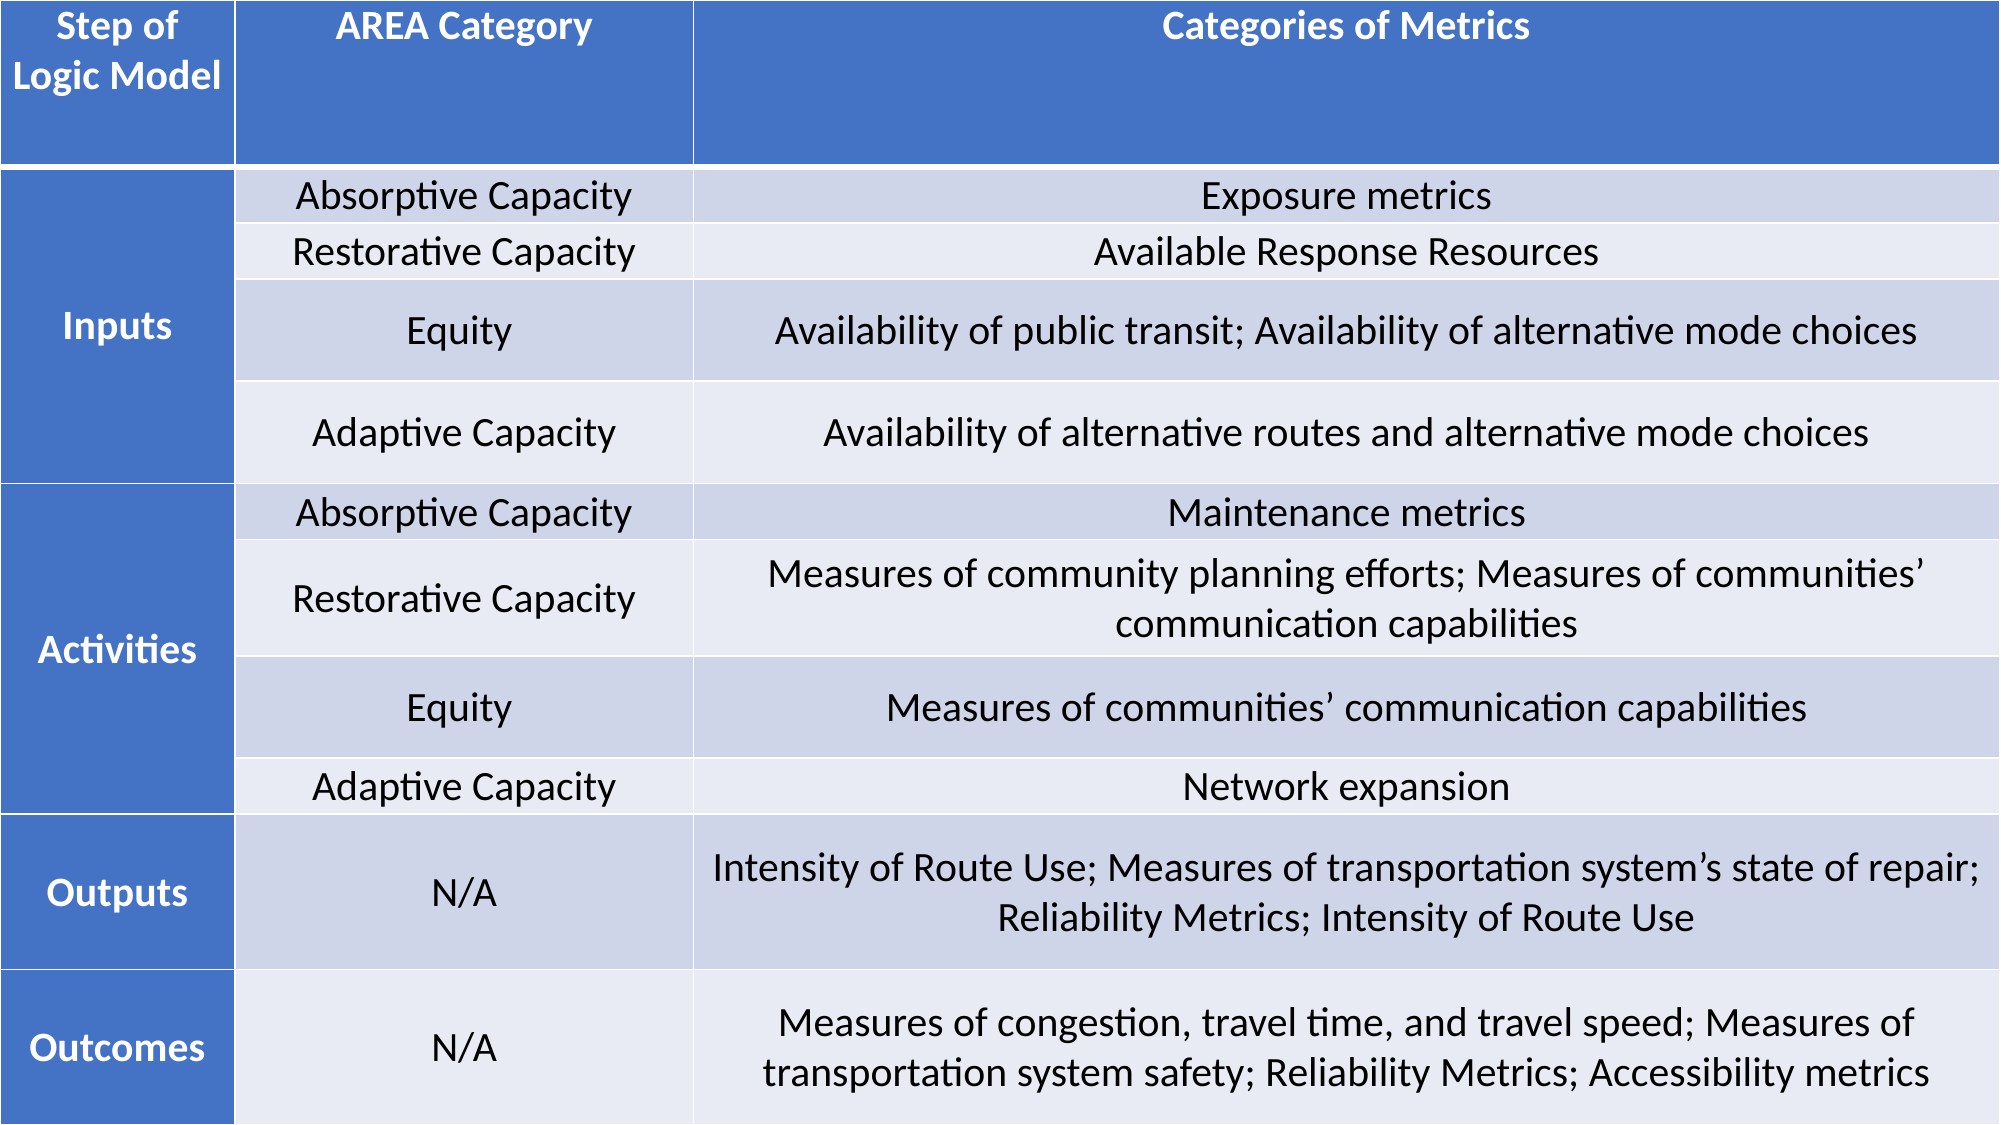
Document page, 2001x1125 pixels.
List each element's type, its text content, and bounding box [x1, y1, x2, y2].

table_header Step of Logic Model [1, 1, 234, 164]
table_cell Availability of public transit; Availability of alternative mode choices [694, 280, 1999, 380]
table_cell Outcomes [1, 970, 234, 1124]
table_cell Network expansion [694, 759, 1999, 813]
table_cell Adaptive Capacity [236, 382, 693, 483]
table_cell Equity [236, 657, 693, 757]
table_header Categories of Metrics [694, 1, 1999, 164]
table_cell Measures of community planning efforts; Measures of communities’ communication capabilities [694, 540, 1999, 655]
table_cell Absorptive Capacity [236, 484, 693, 539]
table_cell Inputs [1, 170, 234, 483]
table_cell Exposure metrics [694, 170, 1999, 222]
table_cell Adaptive Capacity [236, 759, 693, 813]
table_cell Available Response Resources [694, 224, 1999, 278]
table_cell Outputs [1, 815, 234, 969]
table_header AREA Category [236, 1, 693, 164]
table_cell N/A [236, 970, 693, 1124]
table_cell N/A [236, 815, 693, 969]
table_cell Maintenance metrics [694, 484, 1999, 539]
table_cell Intensity of Route Use; Measures of transportation system’s state of repair; Reliability Metrics; Intensity of Route Use [694, 815, 1999, 969]
table_cell Restorative Capacity [236, 224, 693, 278]
table_cell Equity [236, 280, 693, 380]
table_cell Restorative Capacity [236, 540, 693, 655]
table_cell Measures of communities’ communication capabilities [694, 657, 1999, 757]
table_cell Availability of alternative routes and alternative mode choices [694, 382, 1999, 483]
table_cell Measures of congestion, travel time, and travel speed; Measures of transportation system safety; Reliability Metrics; Accessibility metrics [694, 970, 1999, 1124]
table_cell Activities [1, 484, 234, 813]
table_cell Absorptive Capacity [236, 170, 693, 222]
